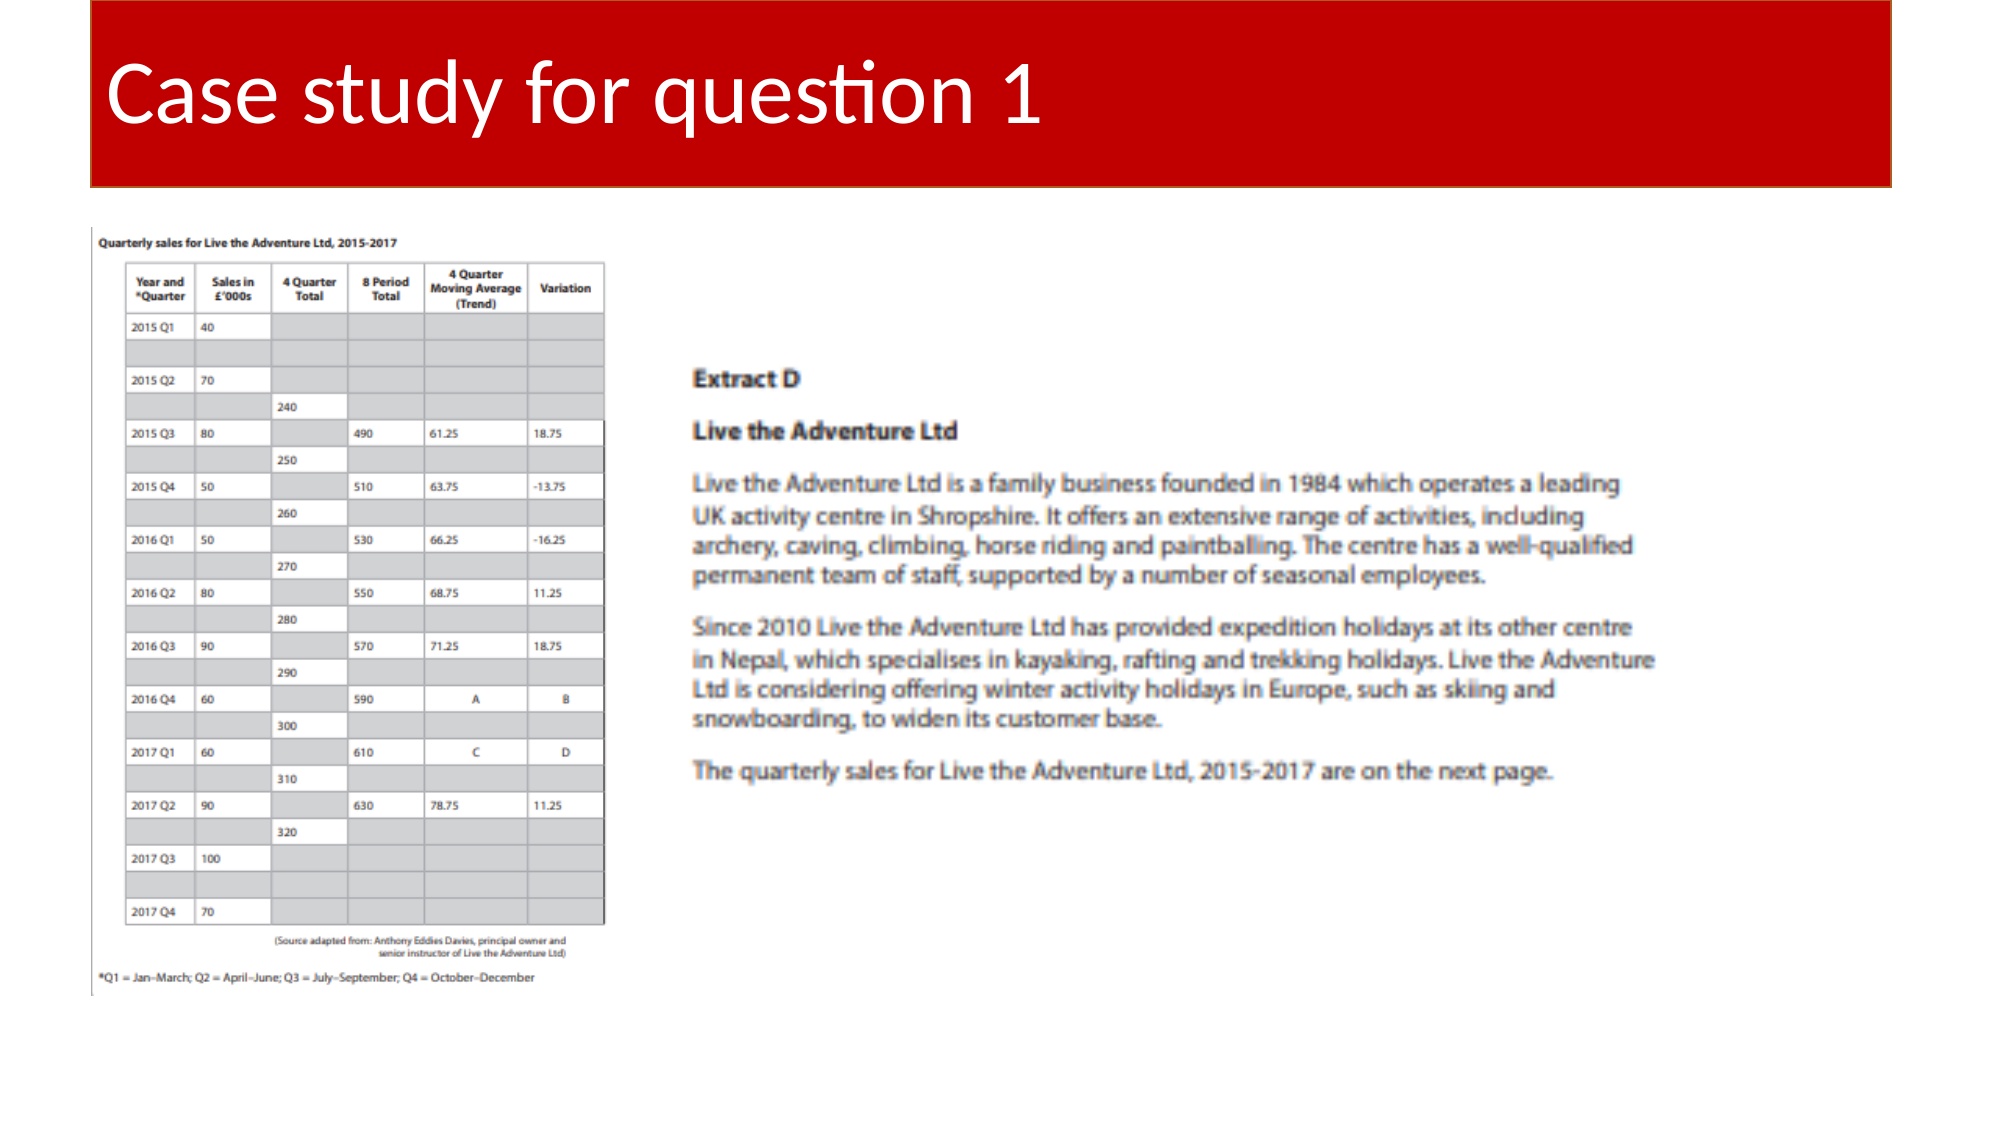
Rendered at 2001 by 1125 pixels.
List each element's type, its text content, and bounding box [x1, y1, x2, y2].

title Case study for question 1 [90, 0, 1892, 188]
picture [91, 227, 627, 996]
picture [681, 333, 1783, 836]
